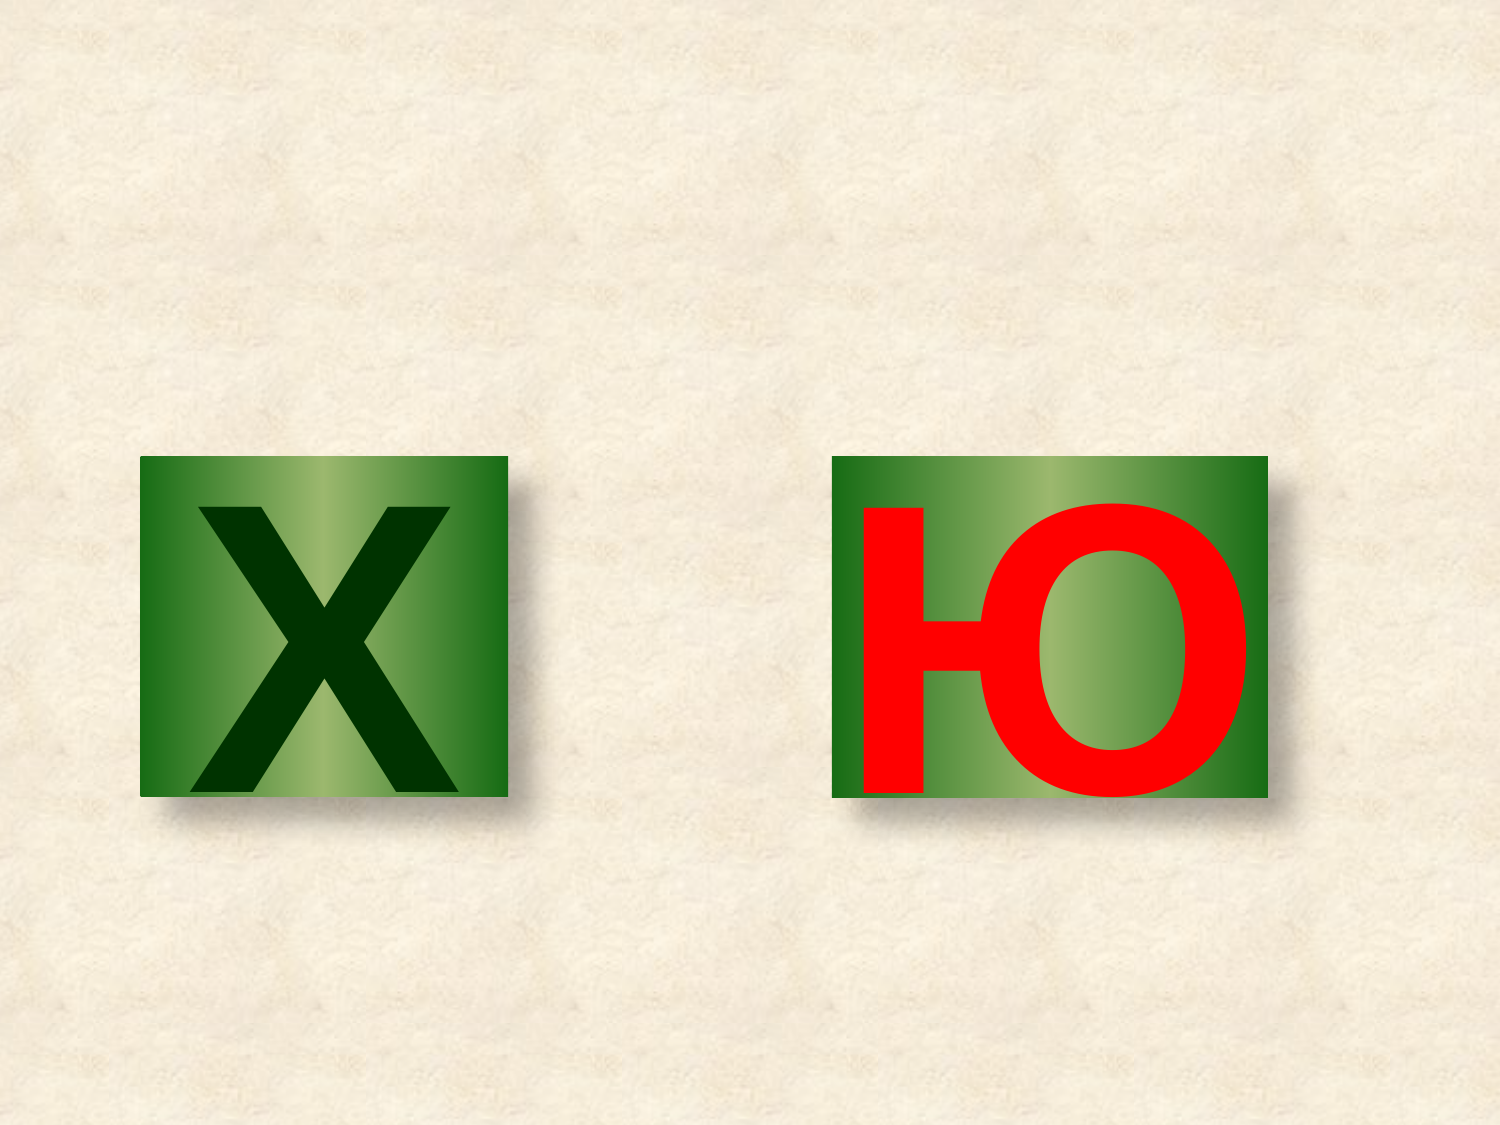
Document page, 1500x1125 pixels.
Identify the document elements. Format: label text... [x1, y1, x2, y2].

text_box Ю [831, 456, 1268, 798]
text_box Х [140, 456, 509, 797]
